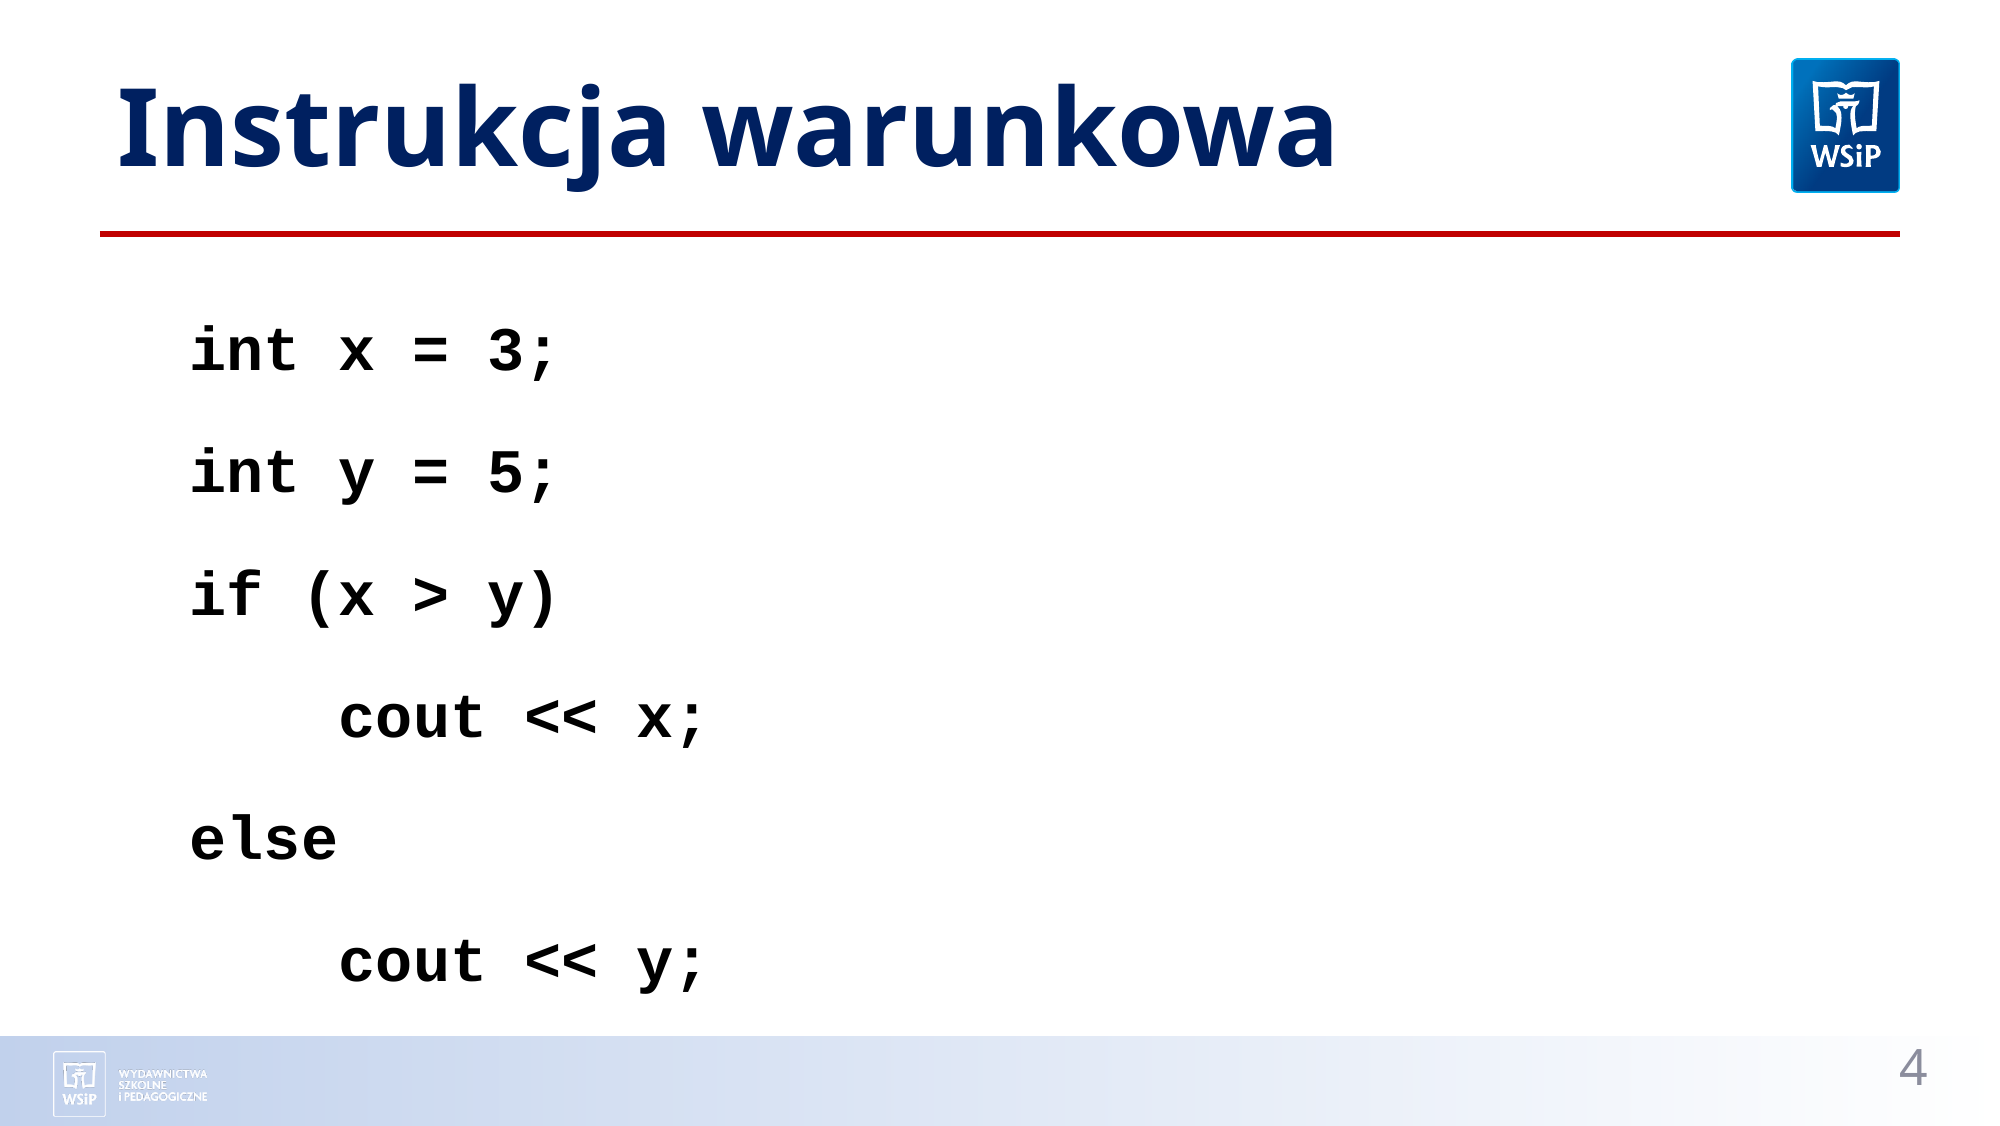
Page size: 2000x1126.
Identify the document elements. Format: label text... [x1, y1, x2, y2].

picture [53, 1051, 207, 1117]
slide_number 4 [1479, 1039, 1946, 1100]
list int x = 3; int y = 5; if (x > y) cout << x; else cout << y; [99, 262, 1900, 1006]
title Instrukcja warunkowa [99, 29, 1900, 217]
